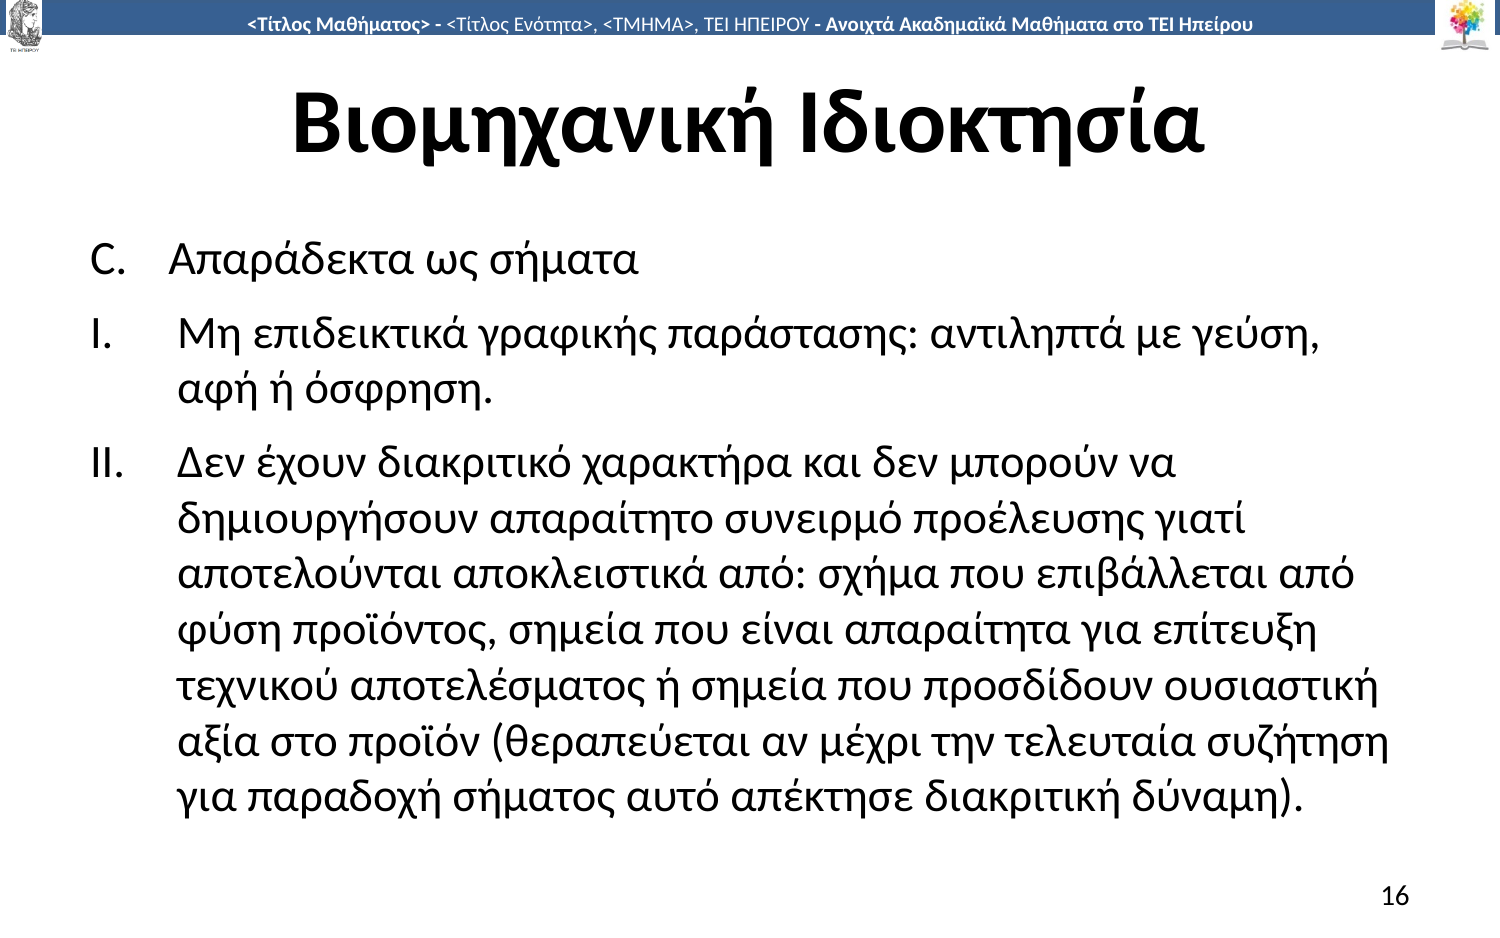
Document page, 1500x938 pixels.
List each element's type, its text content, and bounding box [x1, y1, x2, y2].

slide_number 16 [1074, 868, 1425, 919]
picture [1435, 0, 1495, 52]
title Βιομηχανική Ιδιοκτησία [75, 37, 1425, 194]
picture [6, 0, 42, 54]
list Απαράδεκτα ως σήματα Μη επιδεικτικά γραφικής παράστασης: αντιληπτά με γεύση, αφή ή όσφρηση. Δεν έχουν διακριτικό χαρακτήρα και δεν μπορούν να δημιουργήσουν απαραίτητο συνειρμό προέλευσης γιατί αποτελούνται αποκλειστικά από: σχήμα που επιβάλλεται από φύση προϊόντος, σημεία που είναι απαραίτητα για επίτευξη τεχνικού αποτελέσματος ή σημεία που προσδίδουν ουσιαστική αξία στο προϊόν (θεραπεύεται αν μέχρι την τελευταία συζήτηση για παραδοχή σήματος αυτό απέκτησε διακριτική δύναμη). [75, 218, 1425, 838]
